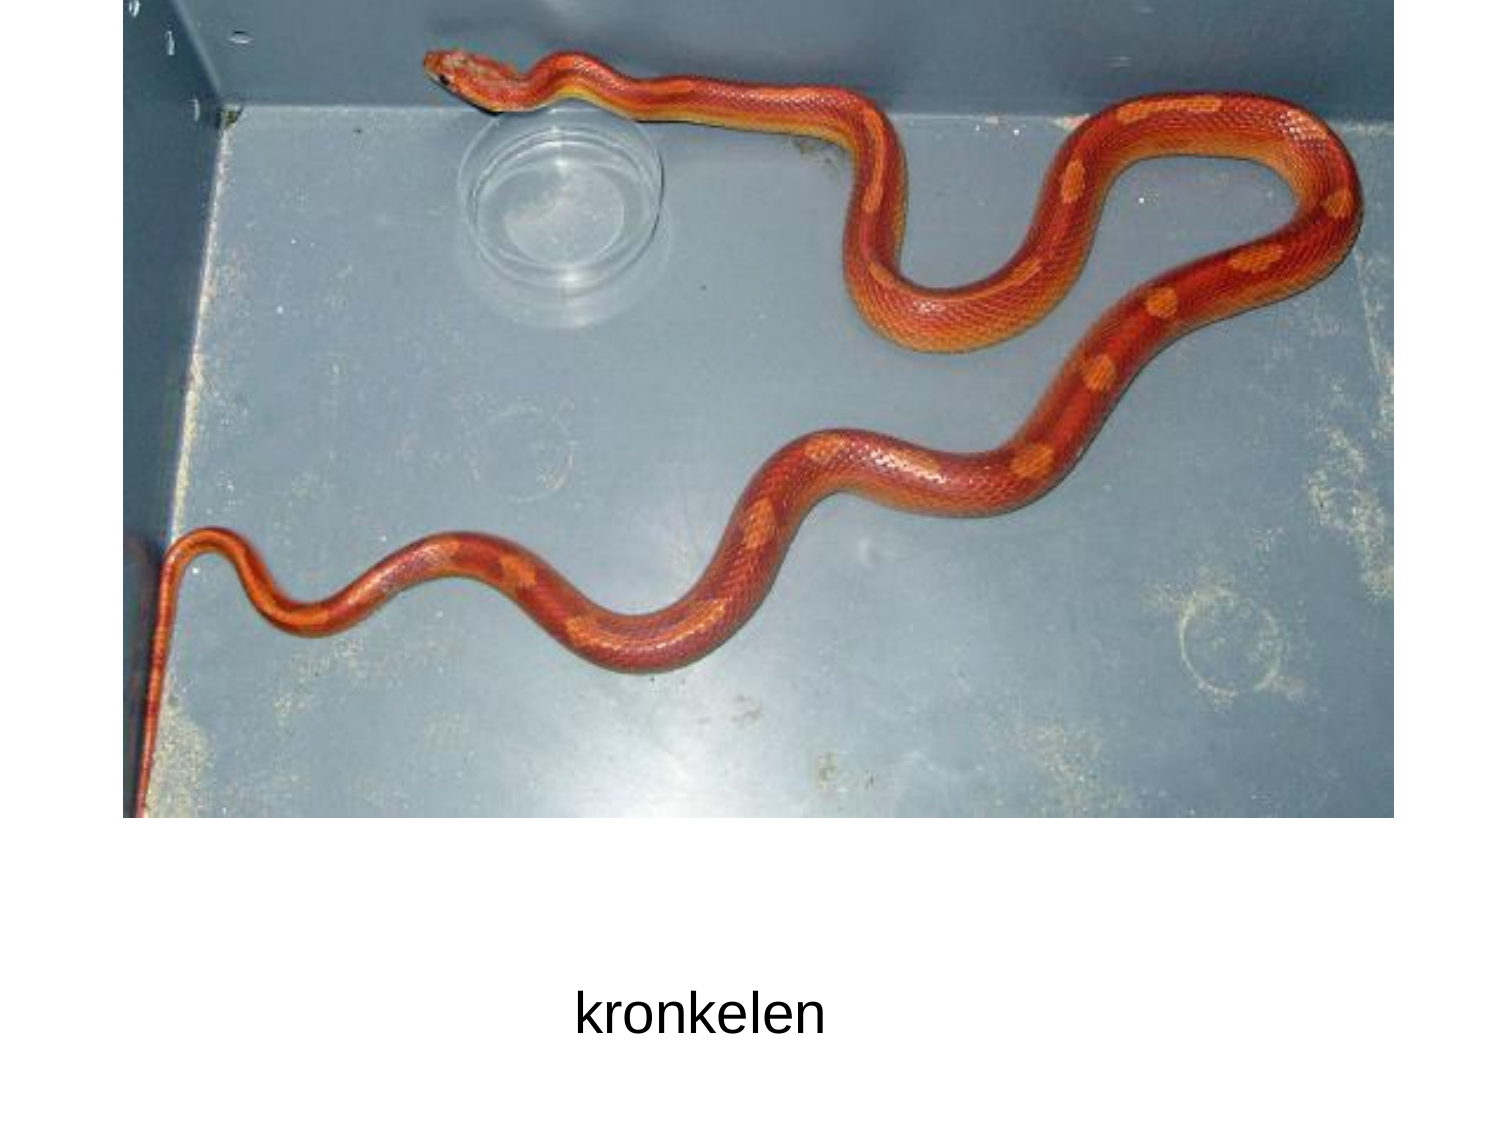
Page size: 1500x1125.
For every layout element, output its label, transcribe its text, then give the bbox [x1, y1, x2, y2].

picture [123, 0, 1394, 819]
text_box kronkelen [559, 967, 843, 1053]
